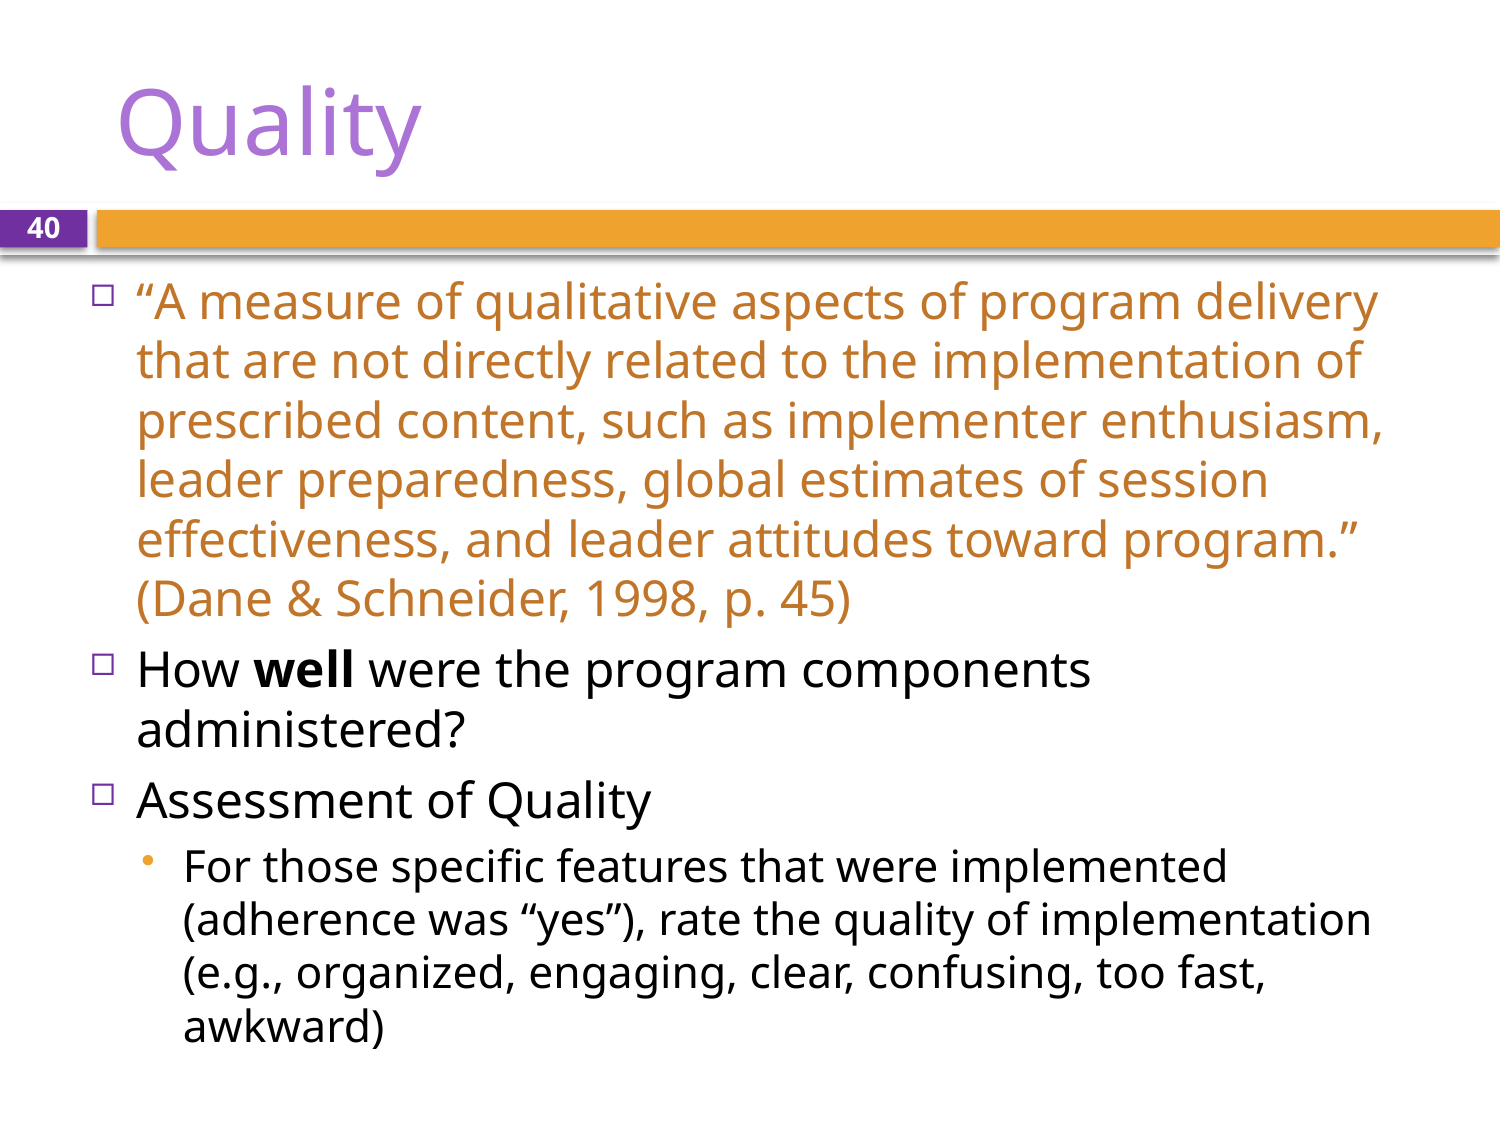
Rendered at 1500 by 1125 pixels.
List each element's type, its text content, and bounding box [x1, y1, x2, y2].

slide_number 40 [0, 208, 88, 249]
list “A measure of qualitative aspects of program delivery that are not directly related to the implementation of prescribed content, such as implementer enthusiasm, leader preparedness, global estimates of session effectiveness, and leader attitudes toward program.” (Dane & Schneider, 1998, p. 45) How well were the program components administered? Assessment of Quality For those specific features that were implemented (adherence was “yes”), rate the quality of implementation (e.g., organized, engaging, clear, confusing, too fast, awkward) [75, 262, 1413, 1088]
title Quality [100, 37, 1438, 200]
